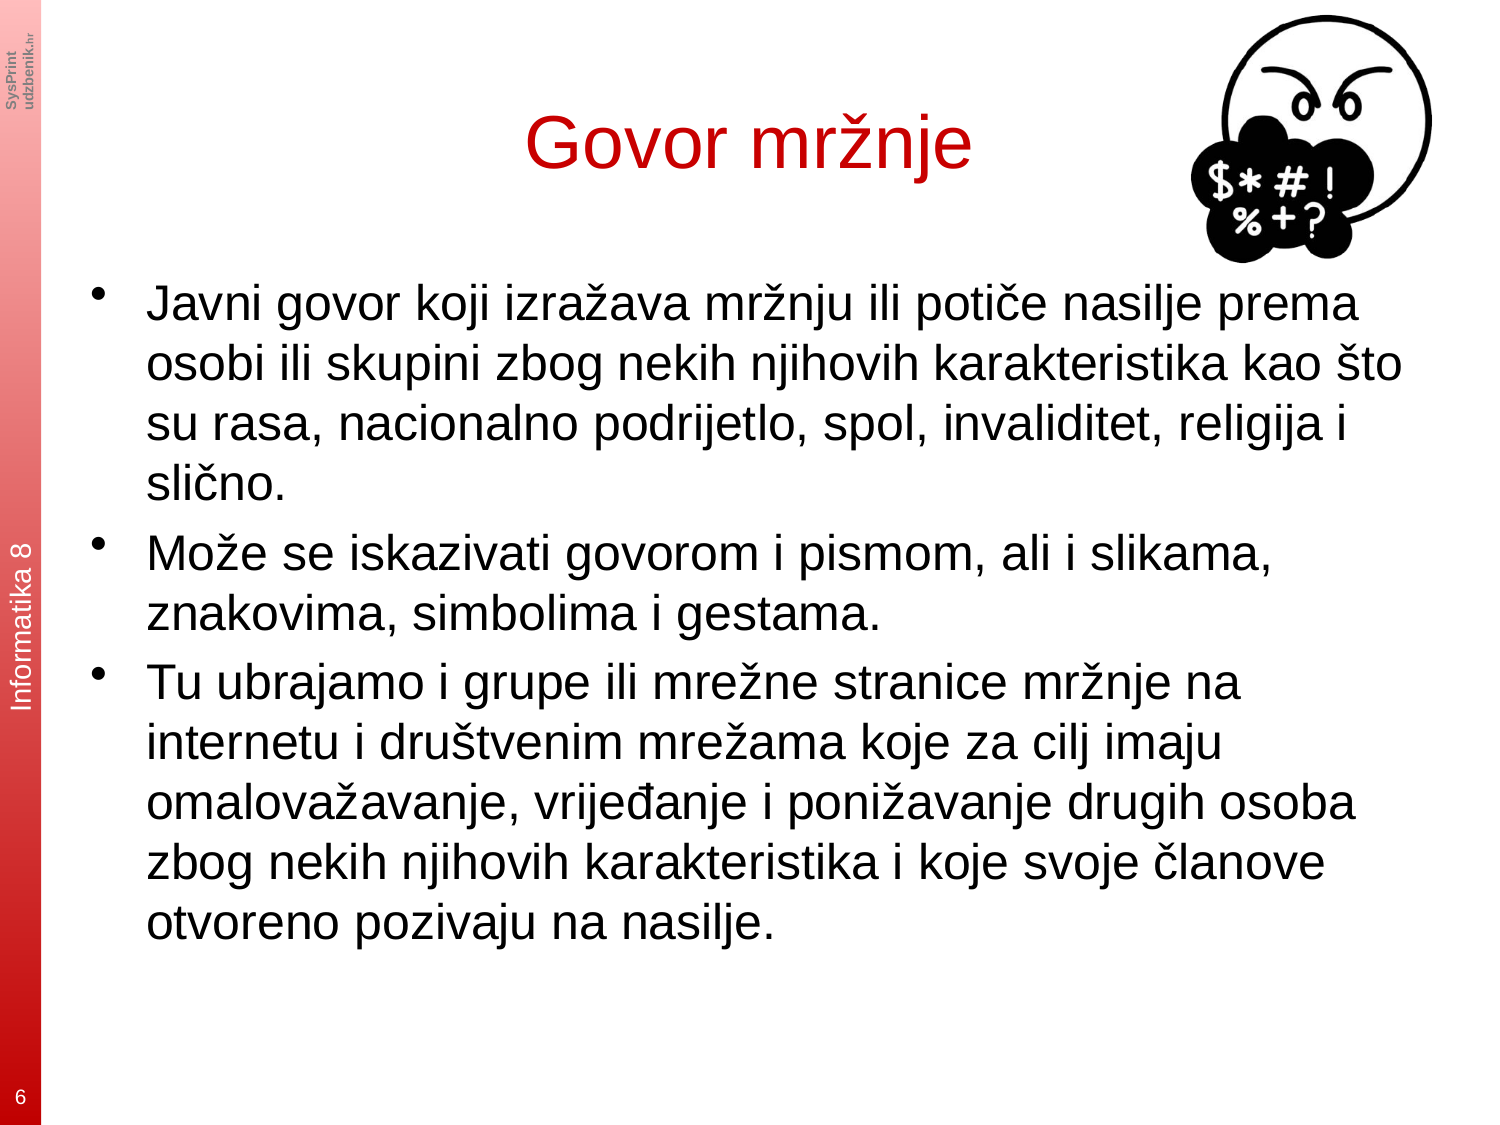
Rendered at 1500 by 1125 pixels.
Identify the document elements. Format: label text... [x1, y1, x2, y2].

picture [1151, 0, 1471, 301]
list Javni govor koji izražava mržnju ili potiče nasilje prema osobi ili skupini zbog nekih njihovih karakteristika kao što su rasa, nacionalno podrijetlo, spol, invaliditet, religija i slično. Može se iskazivati govorom i pismom, ali i slikama, znakovima, simbolima i gestama. Tu ubrajamo i grupe ili mrežne stranice mržnje na internetu i društvenim mrežama koje za cilj imaju omalovažavanje, vrijeđanje i ponižavanje drugih osoba zbog nekih njihovih karakteristika i koje svoje članove otvoreno pozivaju na nasilje. [75, 262, 1425, 1005]
title Govor mržnje [74, 44, 1146, 233]
